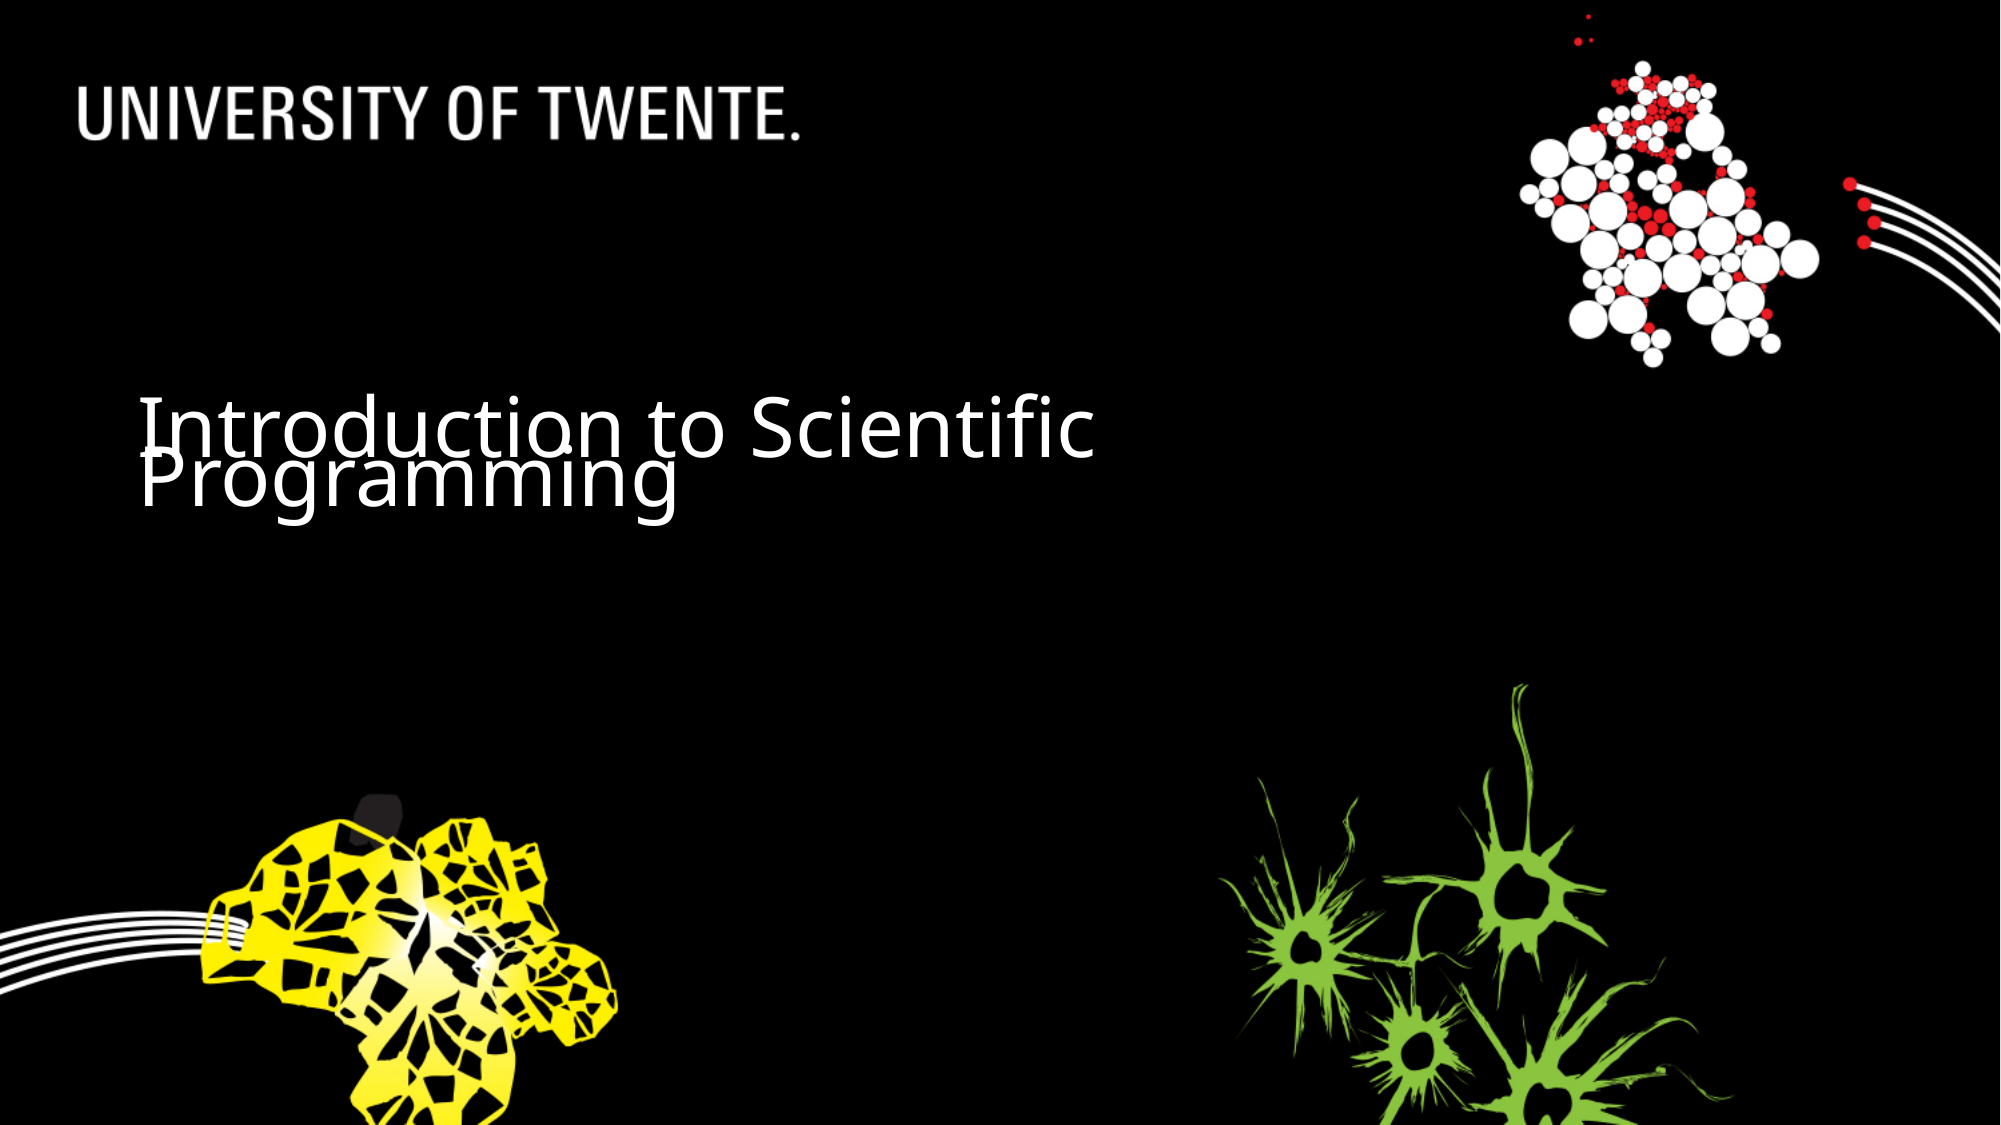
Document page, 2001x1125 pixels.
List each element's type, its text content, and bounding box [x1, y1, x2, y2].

picture [0, 0, 2001, 1125]
title Introduction to Scientific Programming [137, 407, 1623, 531]
